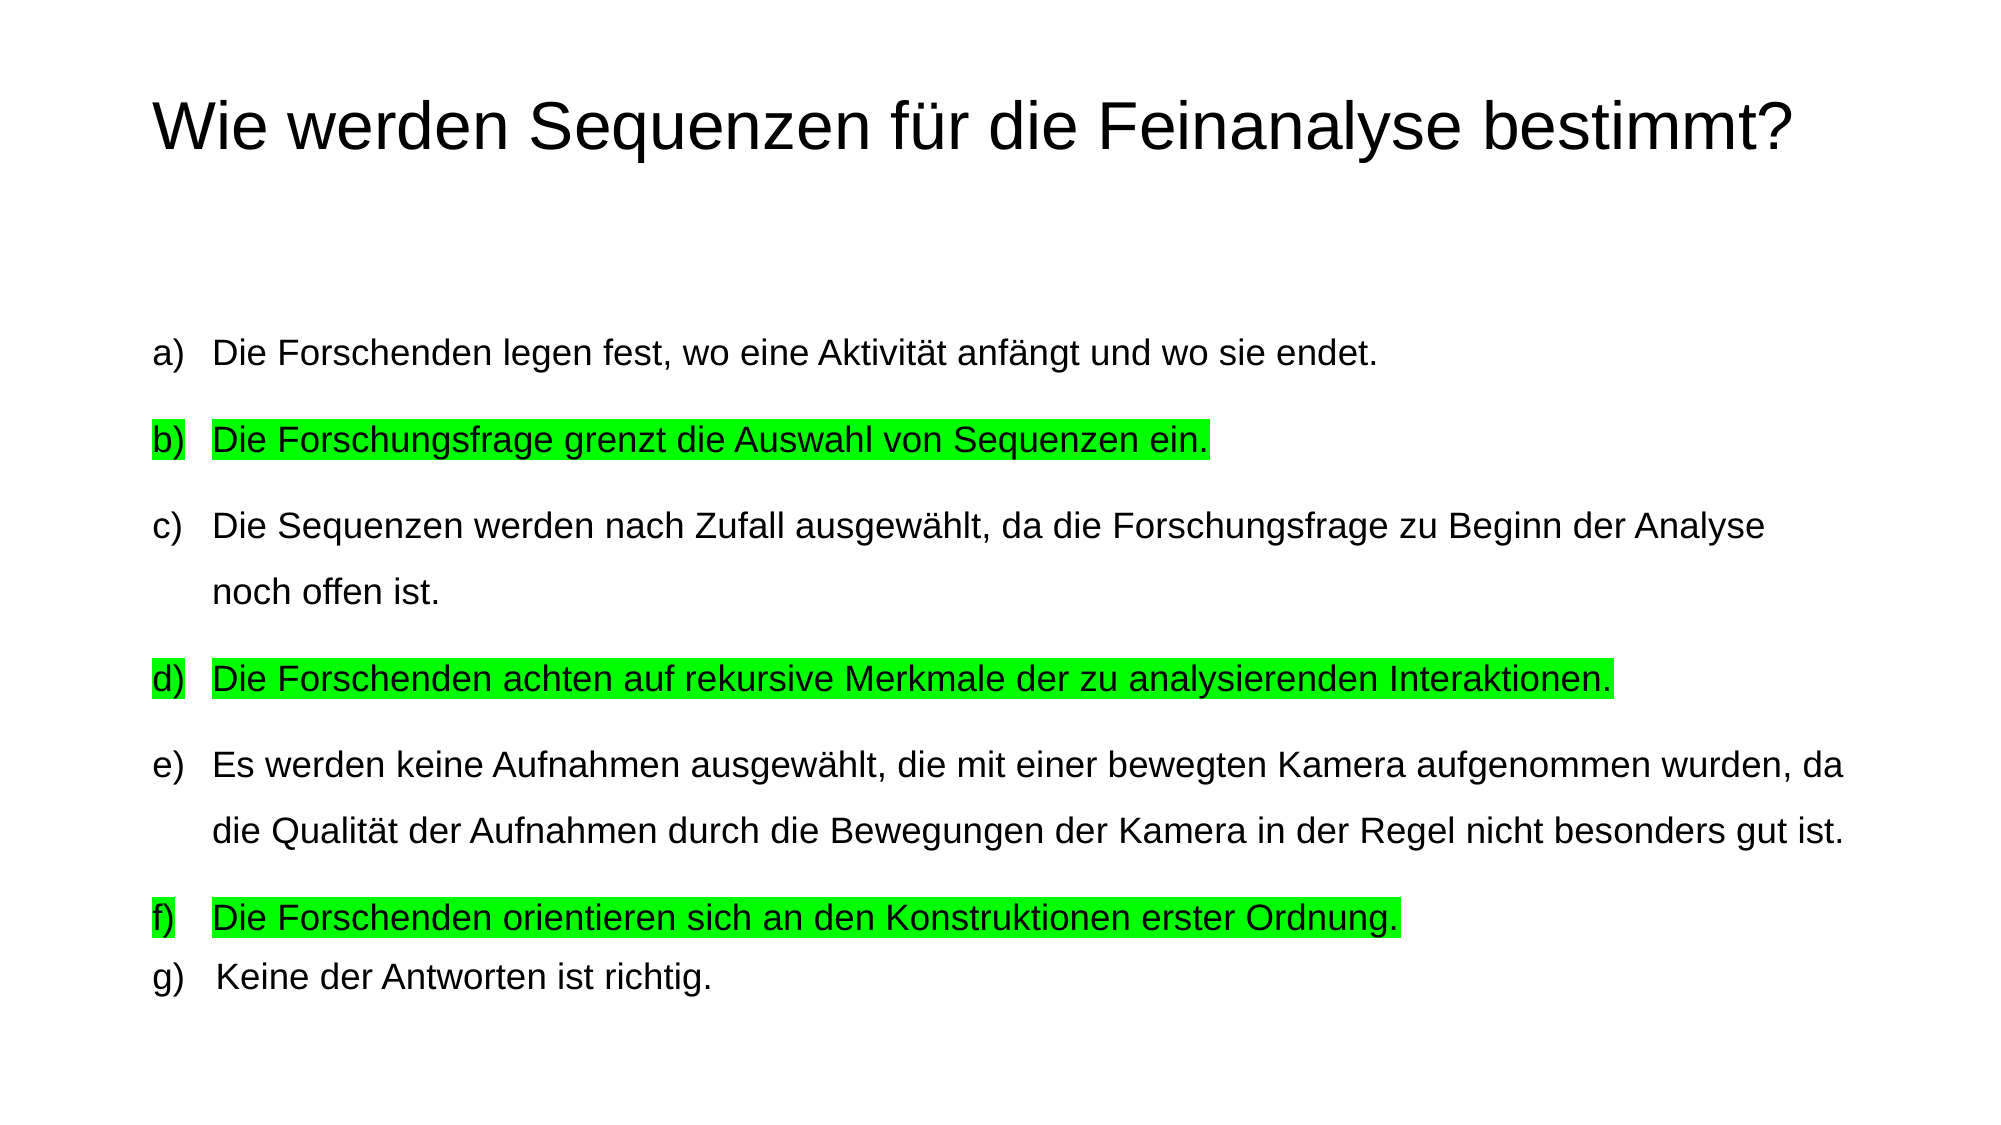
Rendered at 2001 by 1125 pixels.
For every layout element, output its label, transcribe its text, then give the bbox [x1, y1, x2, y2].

title Wie werden Sequenzen für die Feinanalyse bestimmt? [137, 59, 1863, 278]
list Die Forschenden legen fest, wo eine Aktivität anfängt und wo sie endet. Die Forschungsfrage grenzt die Auswahl von Sequenzen ein. Die Sequenzen werden nach Zufall ausgewählt, da die Forschungsfrage zu Beginn der Analyse noch offen ist. Die Forschenden achten auf rekursive Merkmale der zu analysierenden Interaktionen. Es werden keine Aufnahmen ausgewählt, die mit einer bewegten Kamera aufgenommen wurden, da die Qualität der Aufnahmen durch die Bewegungen der Kamera in der Regel nicht besonders gut ist. Die Forschenden orientieren sich an den Konstruktionen erster Ordnung. g) Keine der Antworten ist richtig. [137, 299, 1863, 1014]
